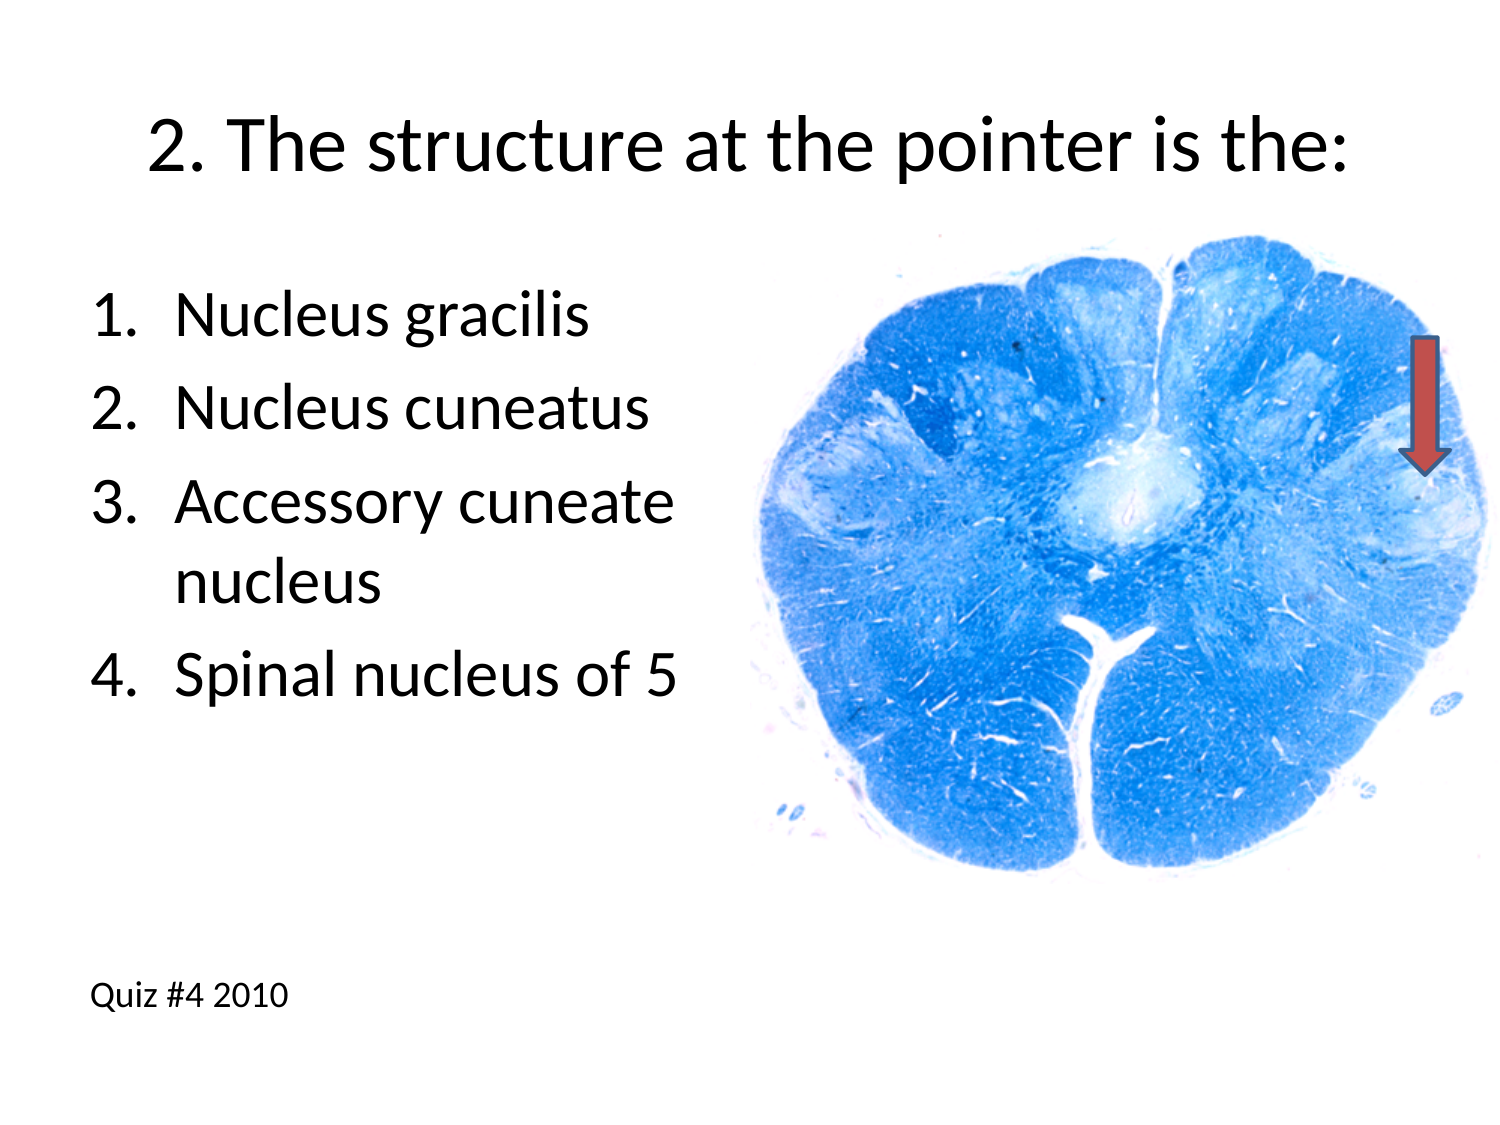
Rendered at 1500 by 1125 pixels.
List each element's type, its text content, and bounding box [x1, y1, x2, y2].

picture [749, 224, 1500, 884]
title 2. The structure at the pointer is the: [75, 45, 1425, 233]
list Nucleus gracilis Nucleus cuneatus Accessory cuneate nucleus Spinal nucleus of 5 [75, 262, 750, 1005]
text_box Quiz #4 2010 [75, 962, 325, 1023]
